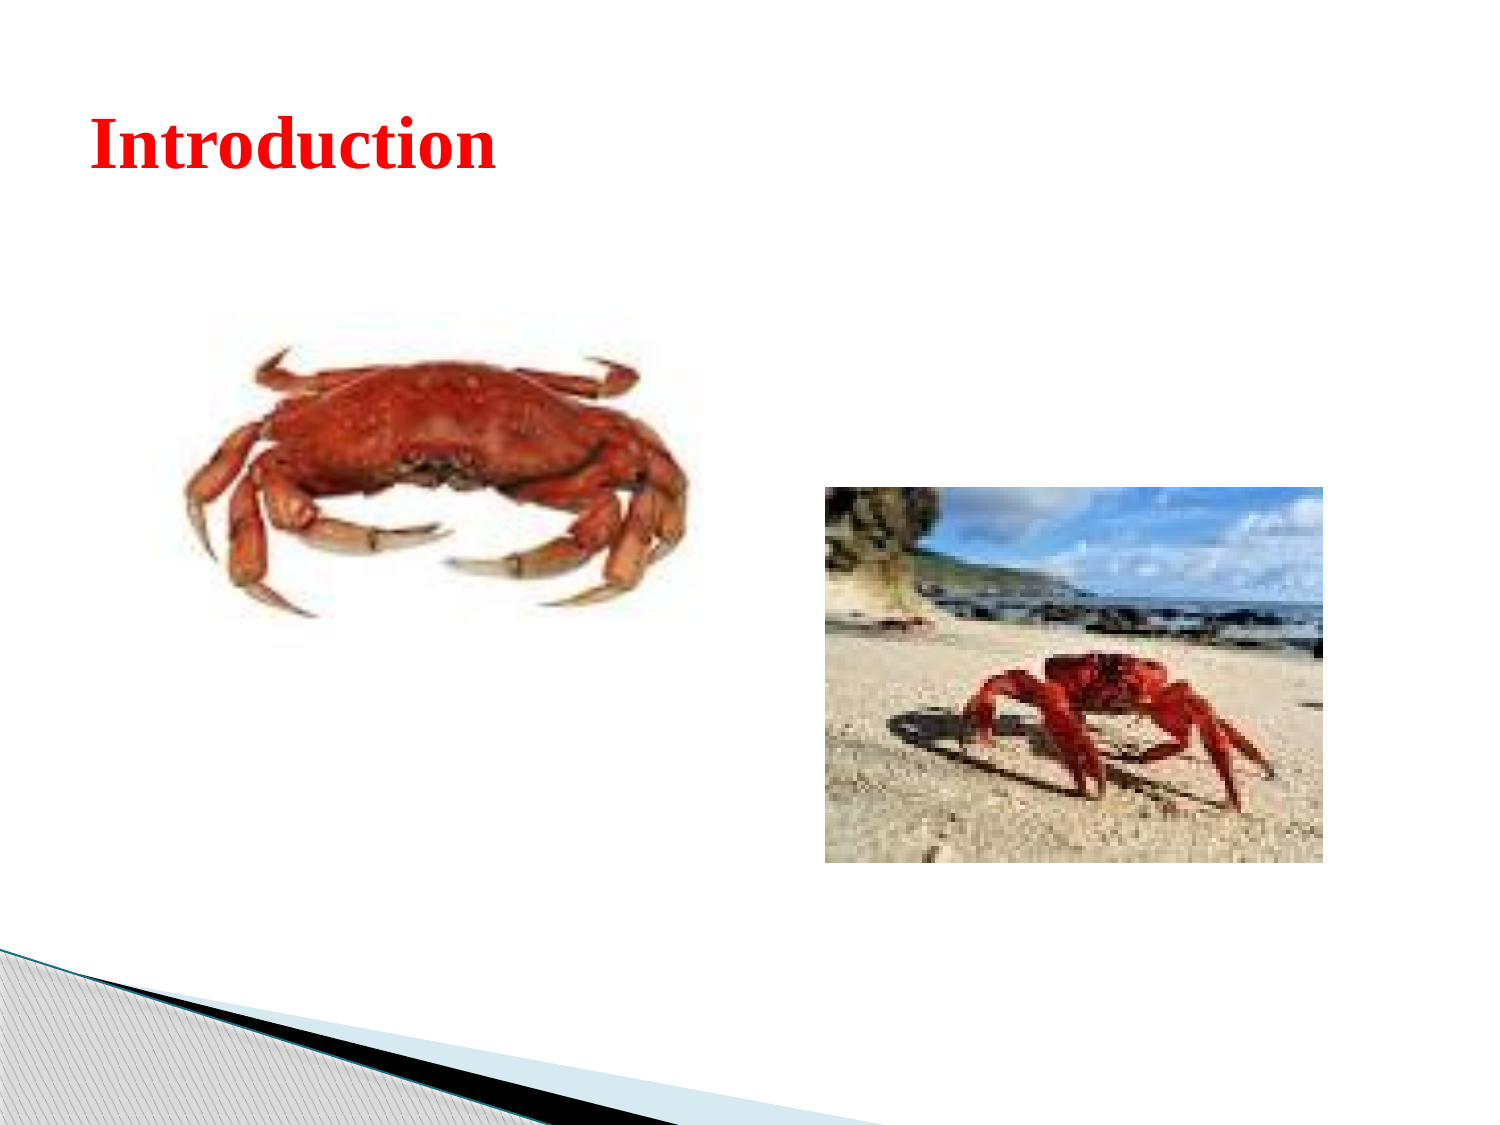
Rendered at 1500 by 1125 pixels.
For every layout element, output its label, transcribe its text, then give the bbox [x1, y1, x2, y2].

title Introduction [75, 45, 1425, 233]
picture [824, 487, 1323, 863]
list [149, 312, 722, 658]
